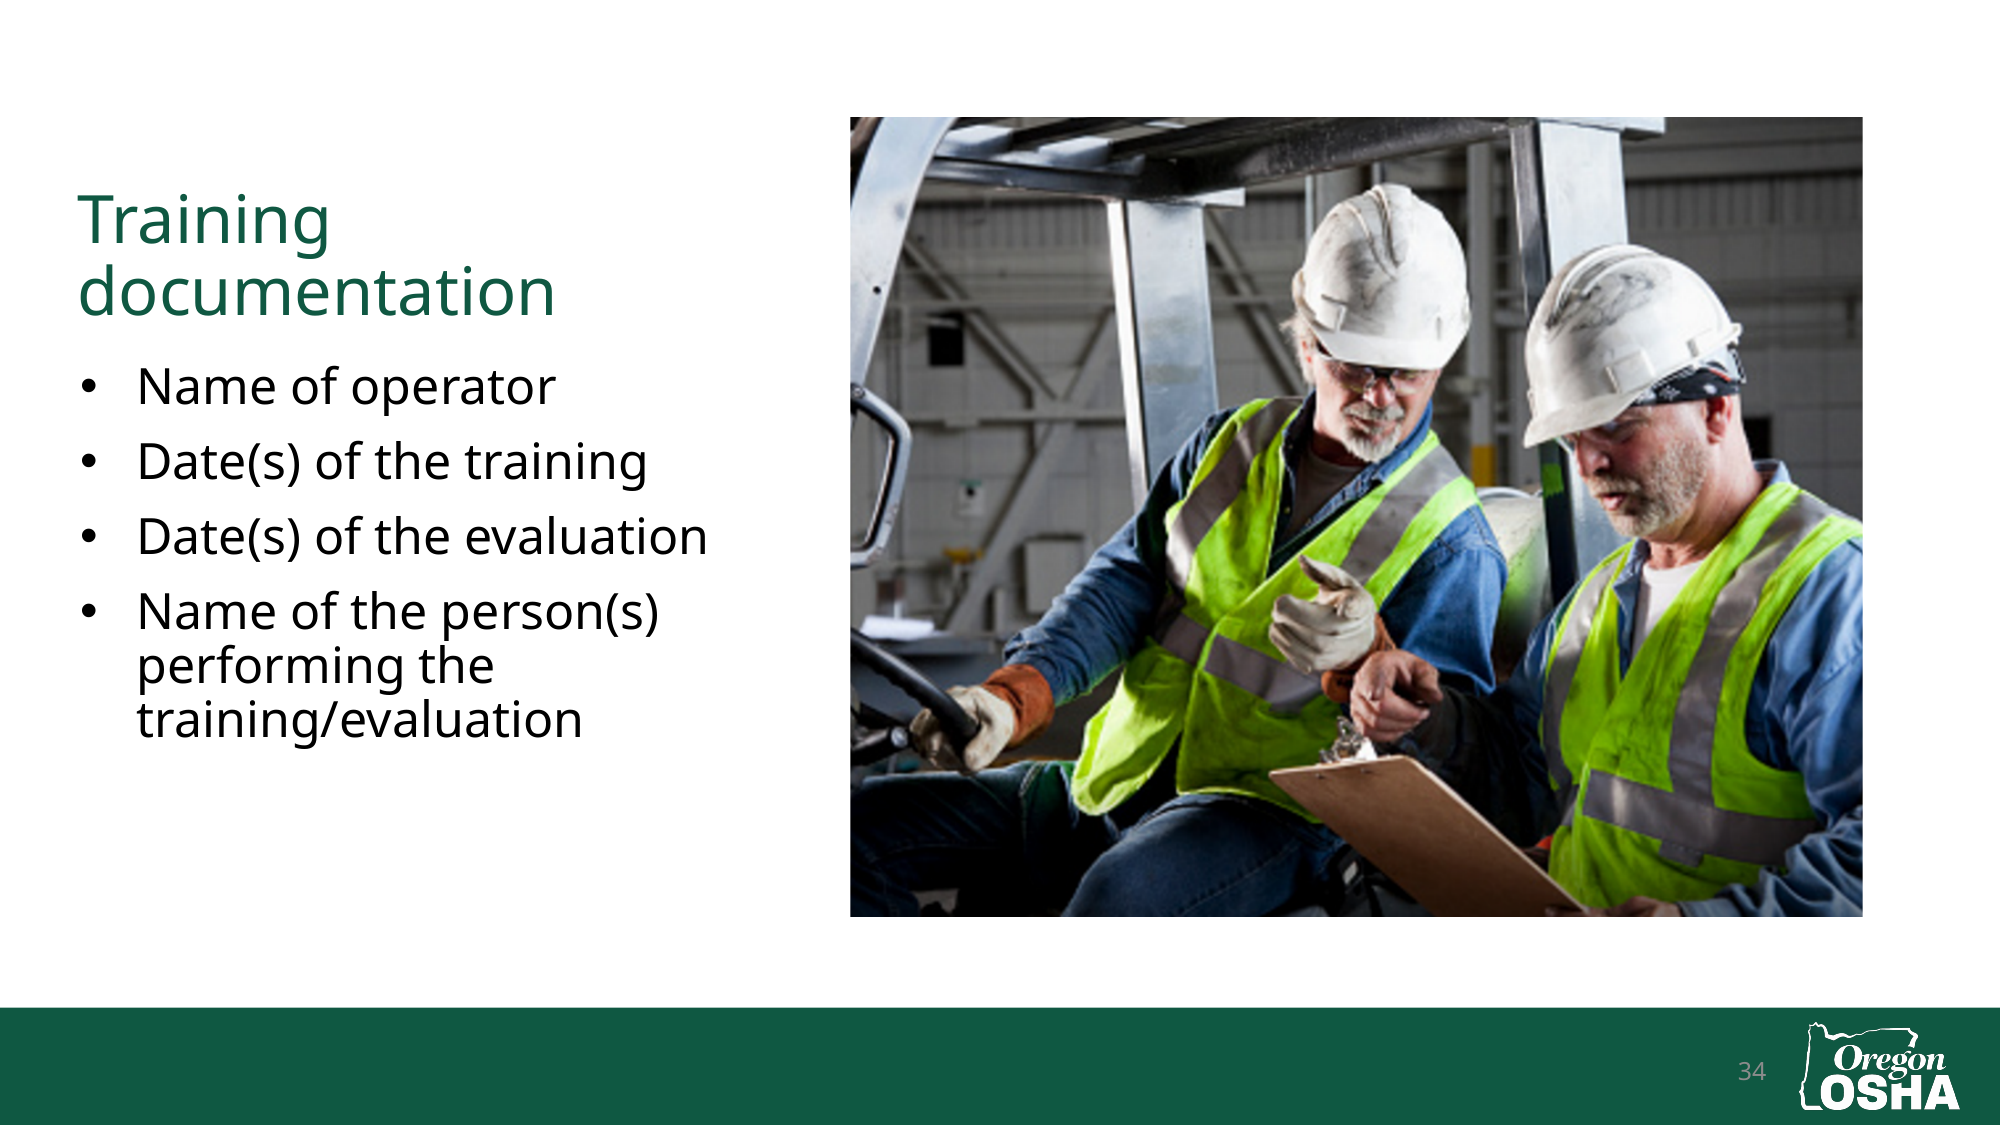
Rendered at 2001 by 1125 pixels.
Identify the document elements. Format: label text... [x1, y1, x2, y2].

picture [1790, 1013, 1969, 1119]
title Training documentation [62, 75, 783, 338]
slide_number 34 [1331, 1042, 1782, 1102]
list Name of operator Date(s) of the training Date(s) of the evaluation Name of the person(s) performing the training/evaluation [65, 354, 851, 980]
picture [850, 117, 1863, 917]
